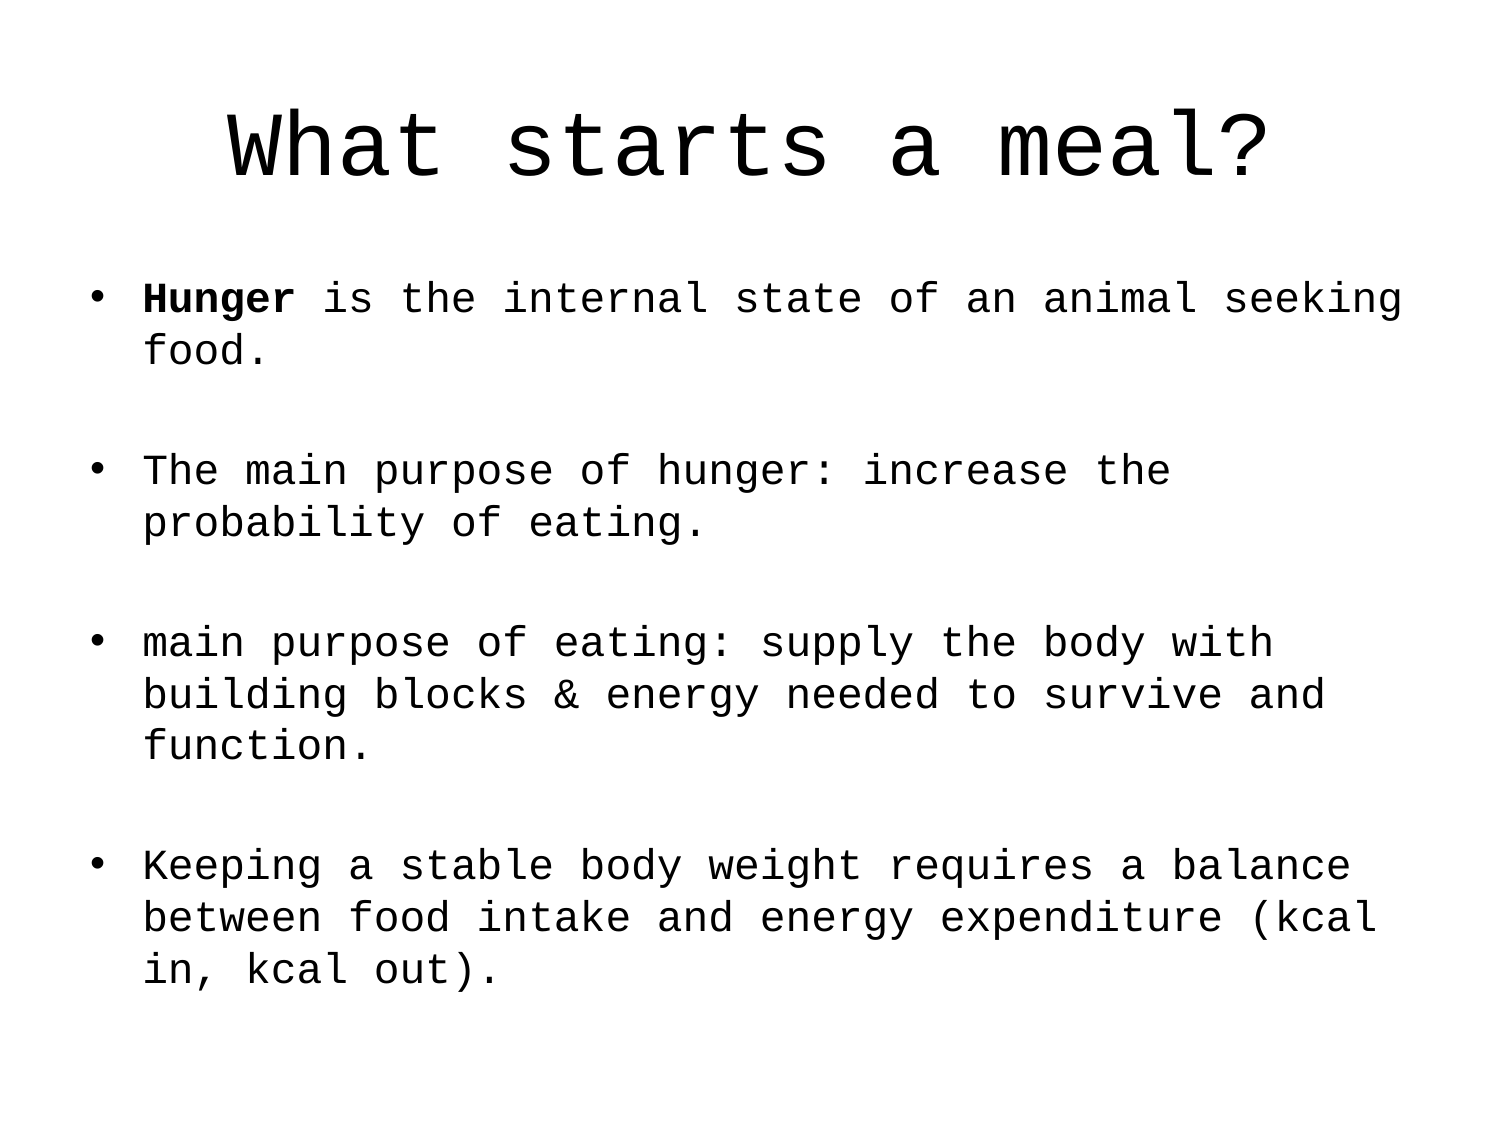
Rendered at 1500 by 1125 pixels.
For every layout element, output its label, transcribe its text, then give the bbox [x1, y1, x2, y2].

title What starts a meal? [75, 45, 1425, 233]
list Hunger is the internal state of an animal seeking food. The main purpose of hunger: increase the probability of eating. main purpose of eating: supply the body with building blocks & energy needed to survive and function. Keeping a stable body weight requires a balance between food intake and energy expenditure (kcal in, kcal out). [75, 262, 1425, 1005]
